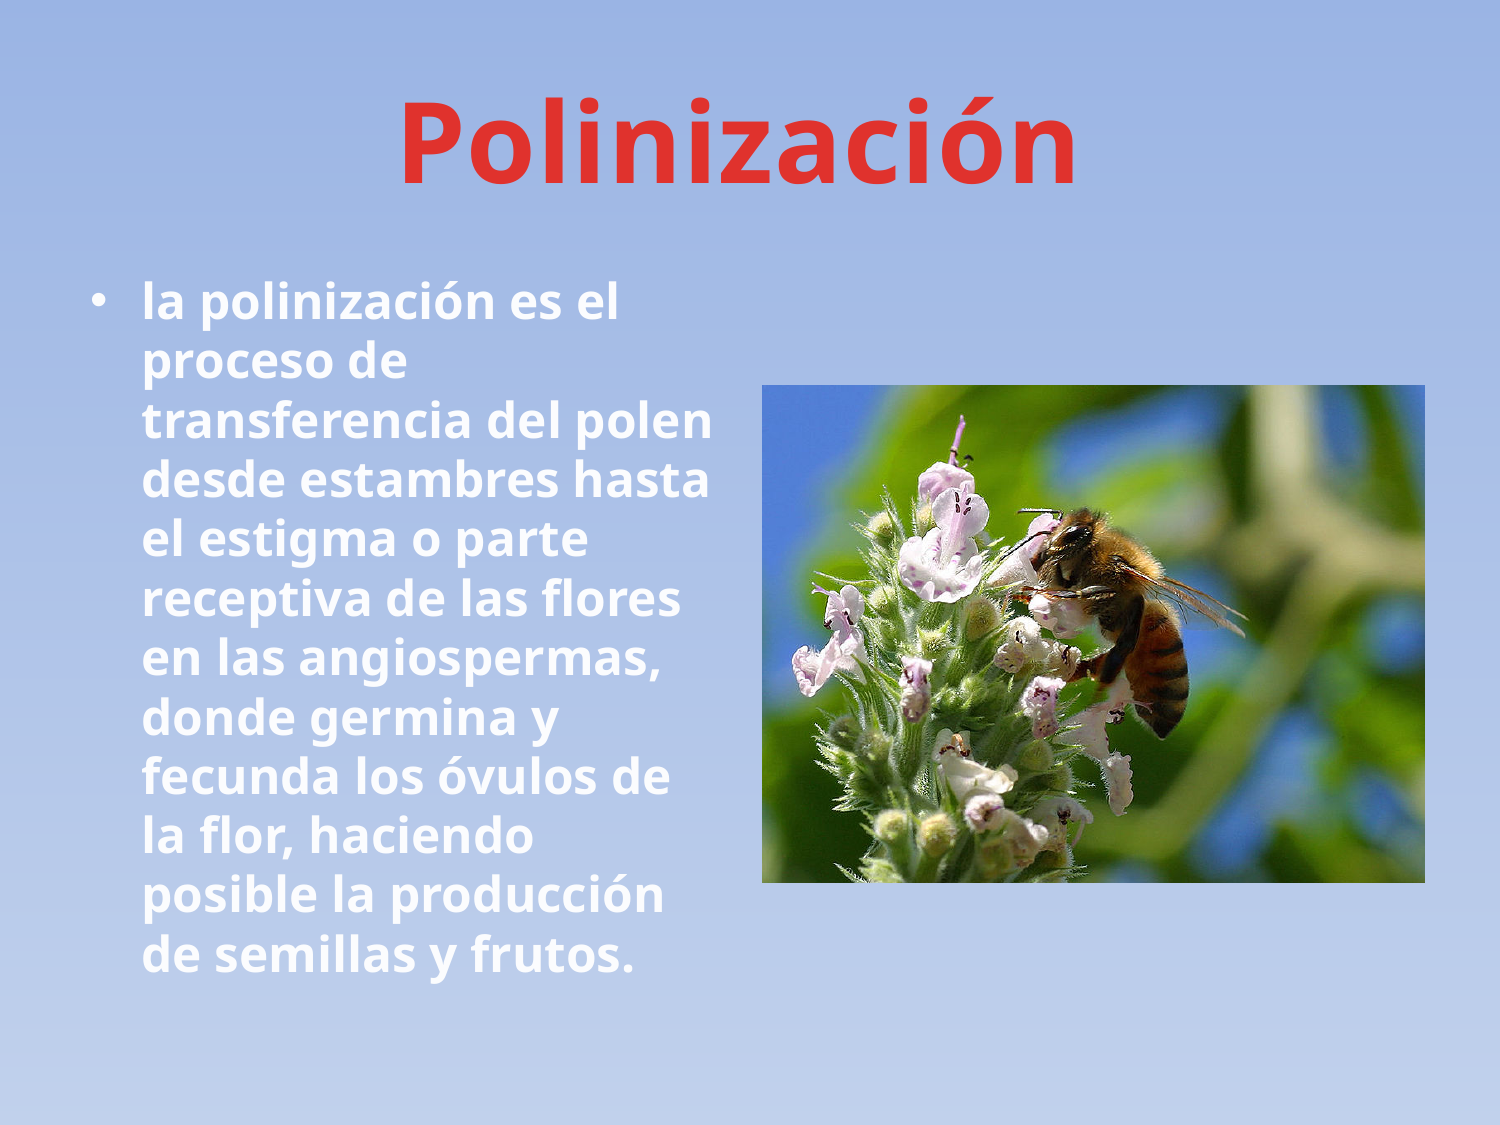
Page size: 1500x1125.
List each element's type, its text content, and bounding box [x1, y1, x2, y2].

list la polinización es el proceso de transferencia del polen desde estambres hasta el estigma o parte receptiva de las flores en las angiospermas, donde germina y fecunda los óvulos de la flor, haciendo posible la producción de semillas y frutos. [75, 262, 738, 1005]
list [762, 384, 1426, 883]
title Polinización [75, 45, 1425, 233]
